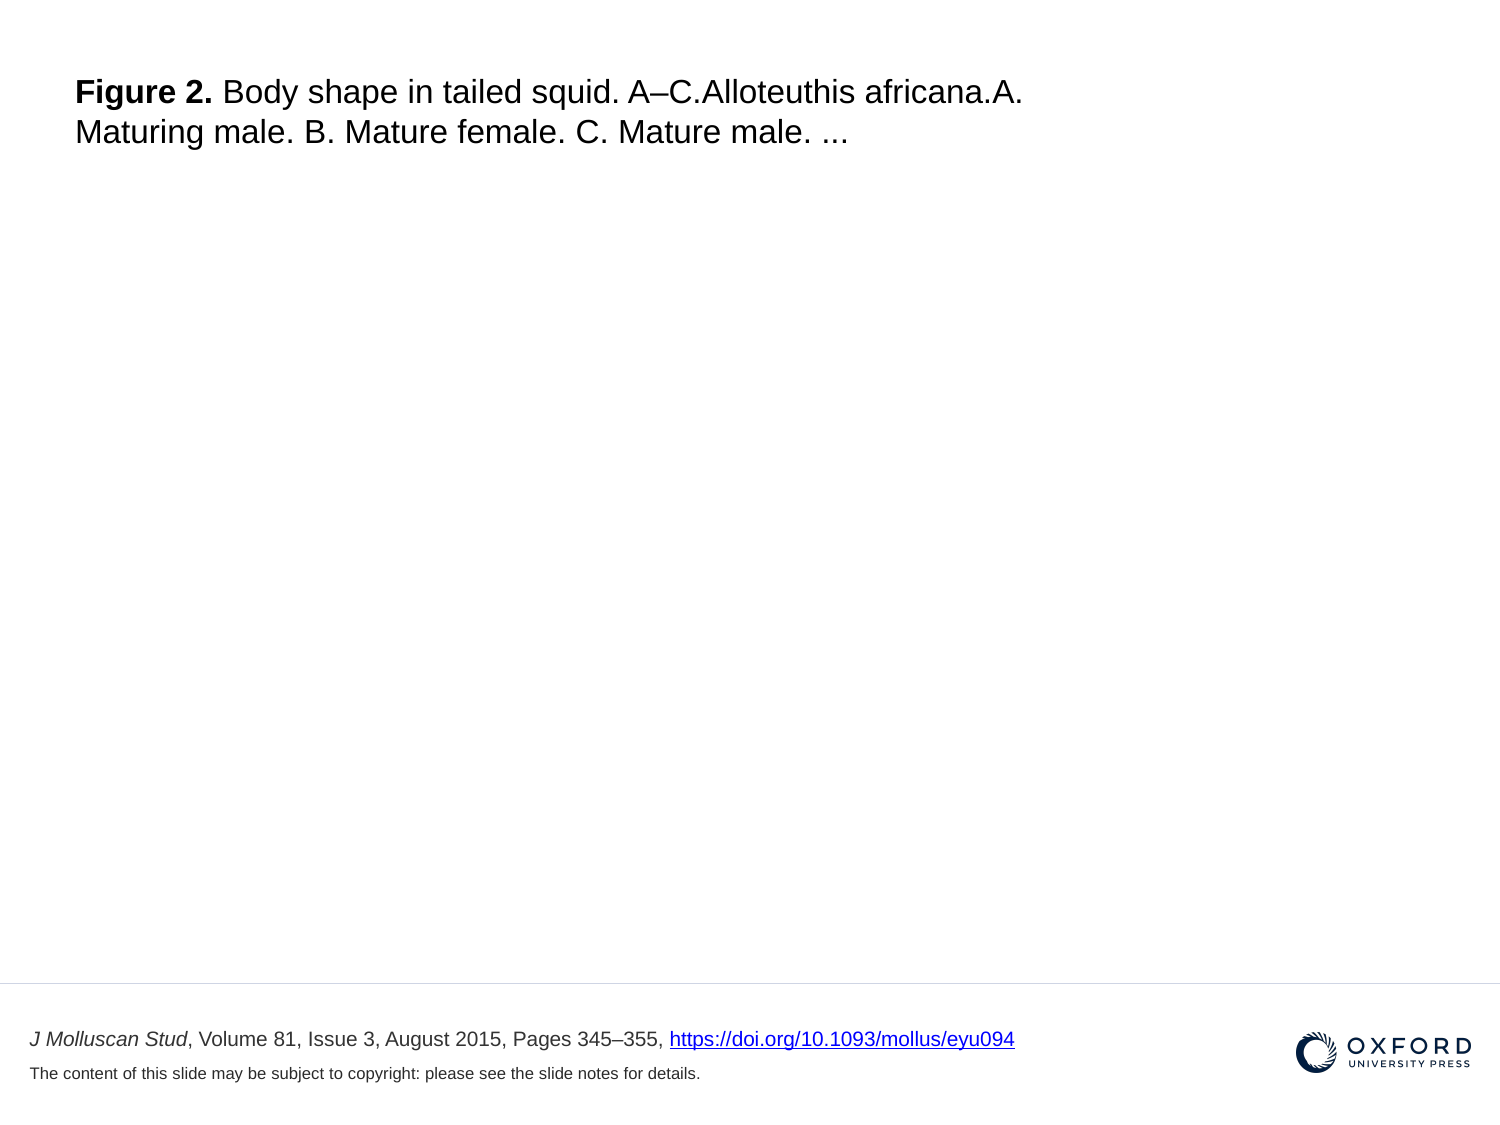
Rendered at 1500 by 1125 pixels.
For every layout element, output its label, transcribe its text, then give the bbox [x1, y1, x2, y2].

title Figure 2. Body shape in tailed squid. A–C.Alloteuthis africana.A. Maturing male. B. Mature female. C. Mature male. ... [75, 69, 1078, 171]
picture [1296, 1032, 1471, 1073]
footer J Molluscan Stud, Volume 81, Issue 3, August 2015, Pages 345–355, https://doi.org/10.1093/mollus/eyu094 The content of this slide may be subject to copyright: please see the slide notes for details. [0, 983, 1260, 1125]
